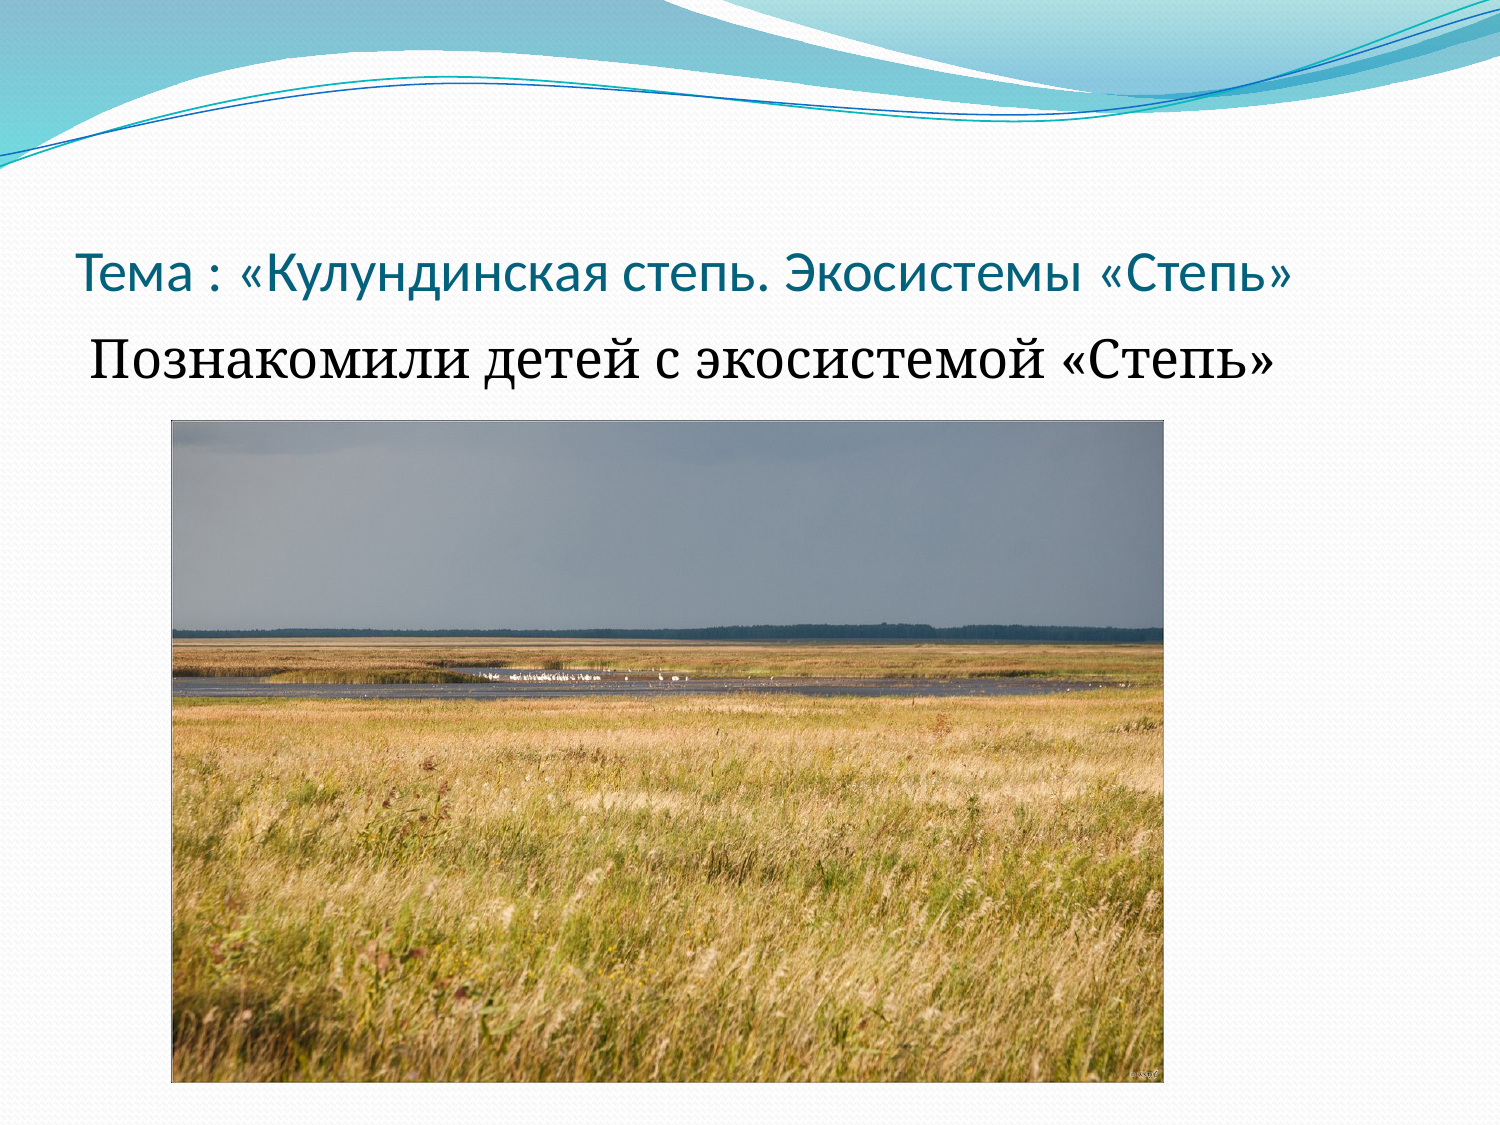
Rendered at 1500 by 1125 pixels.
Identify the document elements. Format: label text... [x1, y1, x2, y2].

title Тема : «Кулундинская степь. Экосистемы «Степь» [75, 115, 1425, 303]
list Познакомили детей с экосистемой «Степь» [75, 317, 1425, 1038]
picture [170, 420, 1164, 1083]
